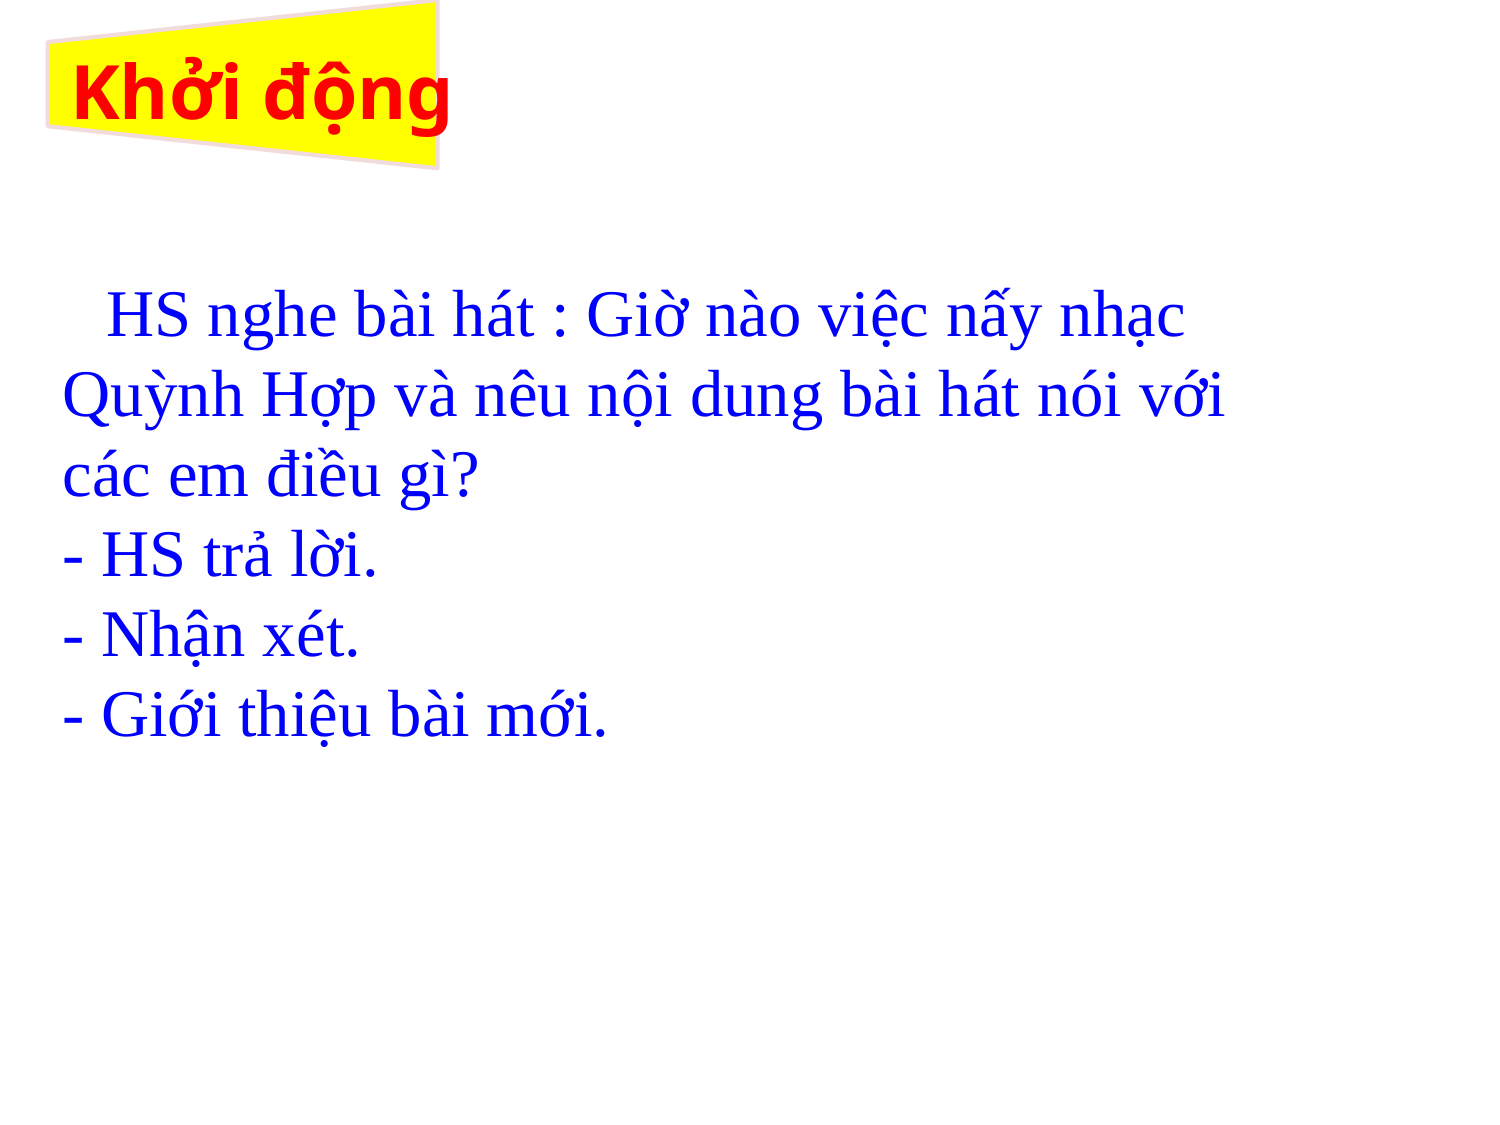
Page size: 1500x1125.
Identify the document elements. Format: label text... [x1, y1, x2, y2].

text_box HS nghe bài hát : Giờ nào việc nấy nhạc Quỳnh Hợp và nêu nội dung bài hát nói với các em điều gì? - HS trả lời. - Nhận xét. - Giới thiệu bài mới. [47, 262, 1320, 757]
title Khởi động [0, 0, 738, 188]
